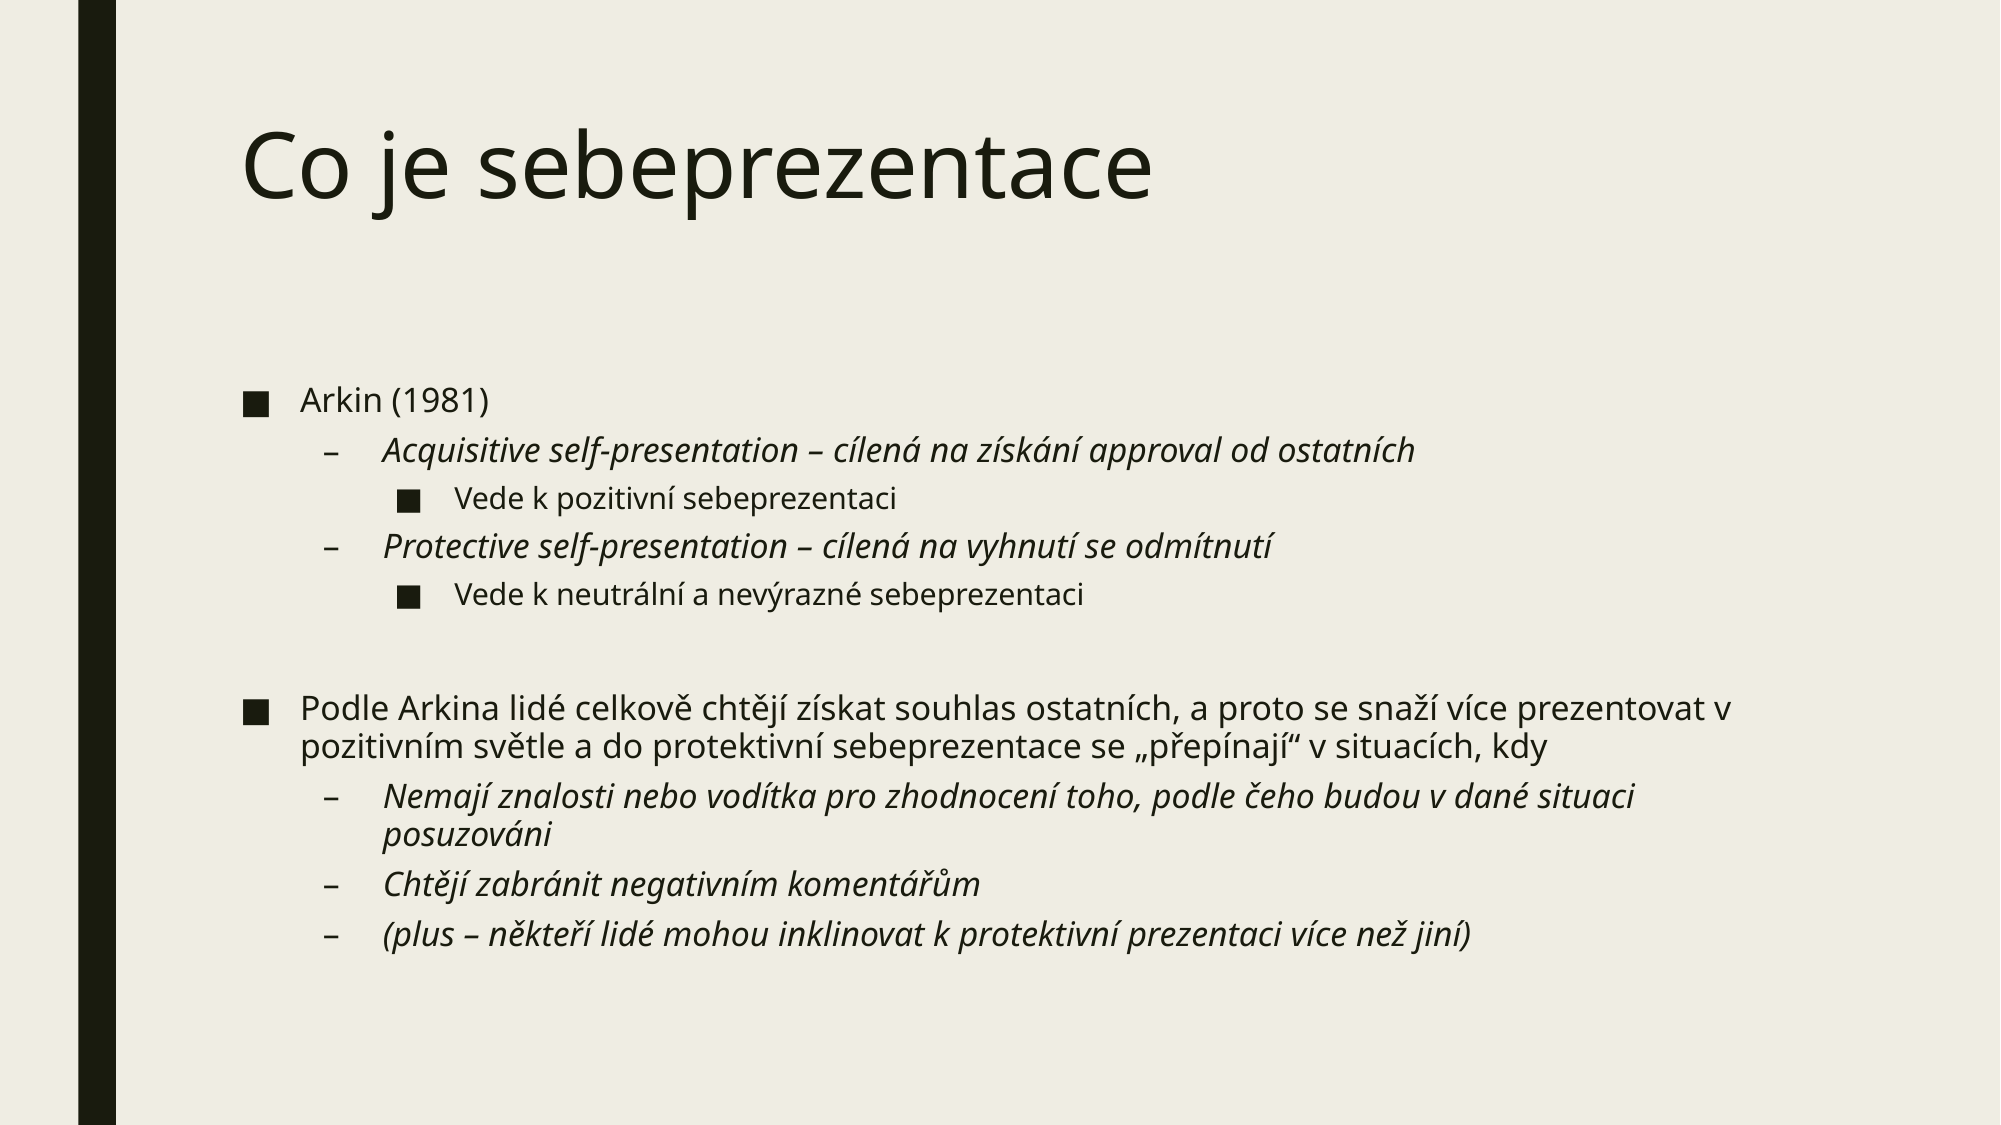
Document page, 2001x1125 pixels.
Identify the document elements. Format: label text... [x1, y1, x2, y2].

list Arkin (1981) Acquisitive self-presentation – cílená na získání approval od ostatních Vede k pozitivní sebeprezentaci Protective self-presentation – cílená na vyhnutí se odmítnutí Vede k neutrální a nevýrazné sebeprezentaci Podle Arkina lidé celkově chtějí získat souhlas ostatních, a proto se snaží více prezentovat v pozitivním světle a do protektivní sebeprezentace se „přepínají“ v situacích, kdy Nemají znalosti nebo vodítka pro zhodnocení toho, podle čeho budou v dané situaci posuzováni Chtějí zabránit negativním komentářům (plus – někteří lidé mohou inklinovat k protektivní prezentaci více než jiní) [225, 375, 1800, 963]
title Co je sebeprezentace [225, 112, 1800, 357]
